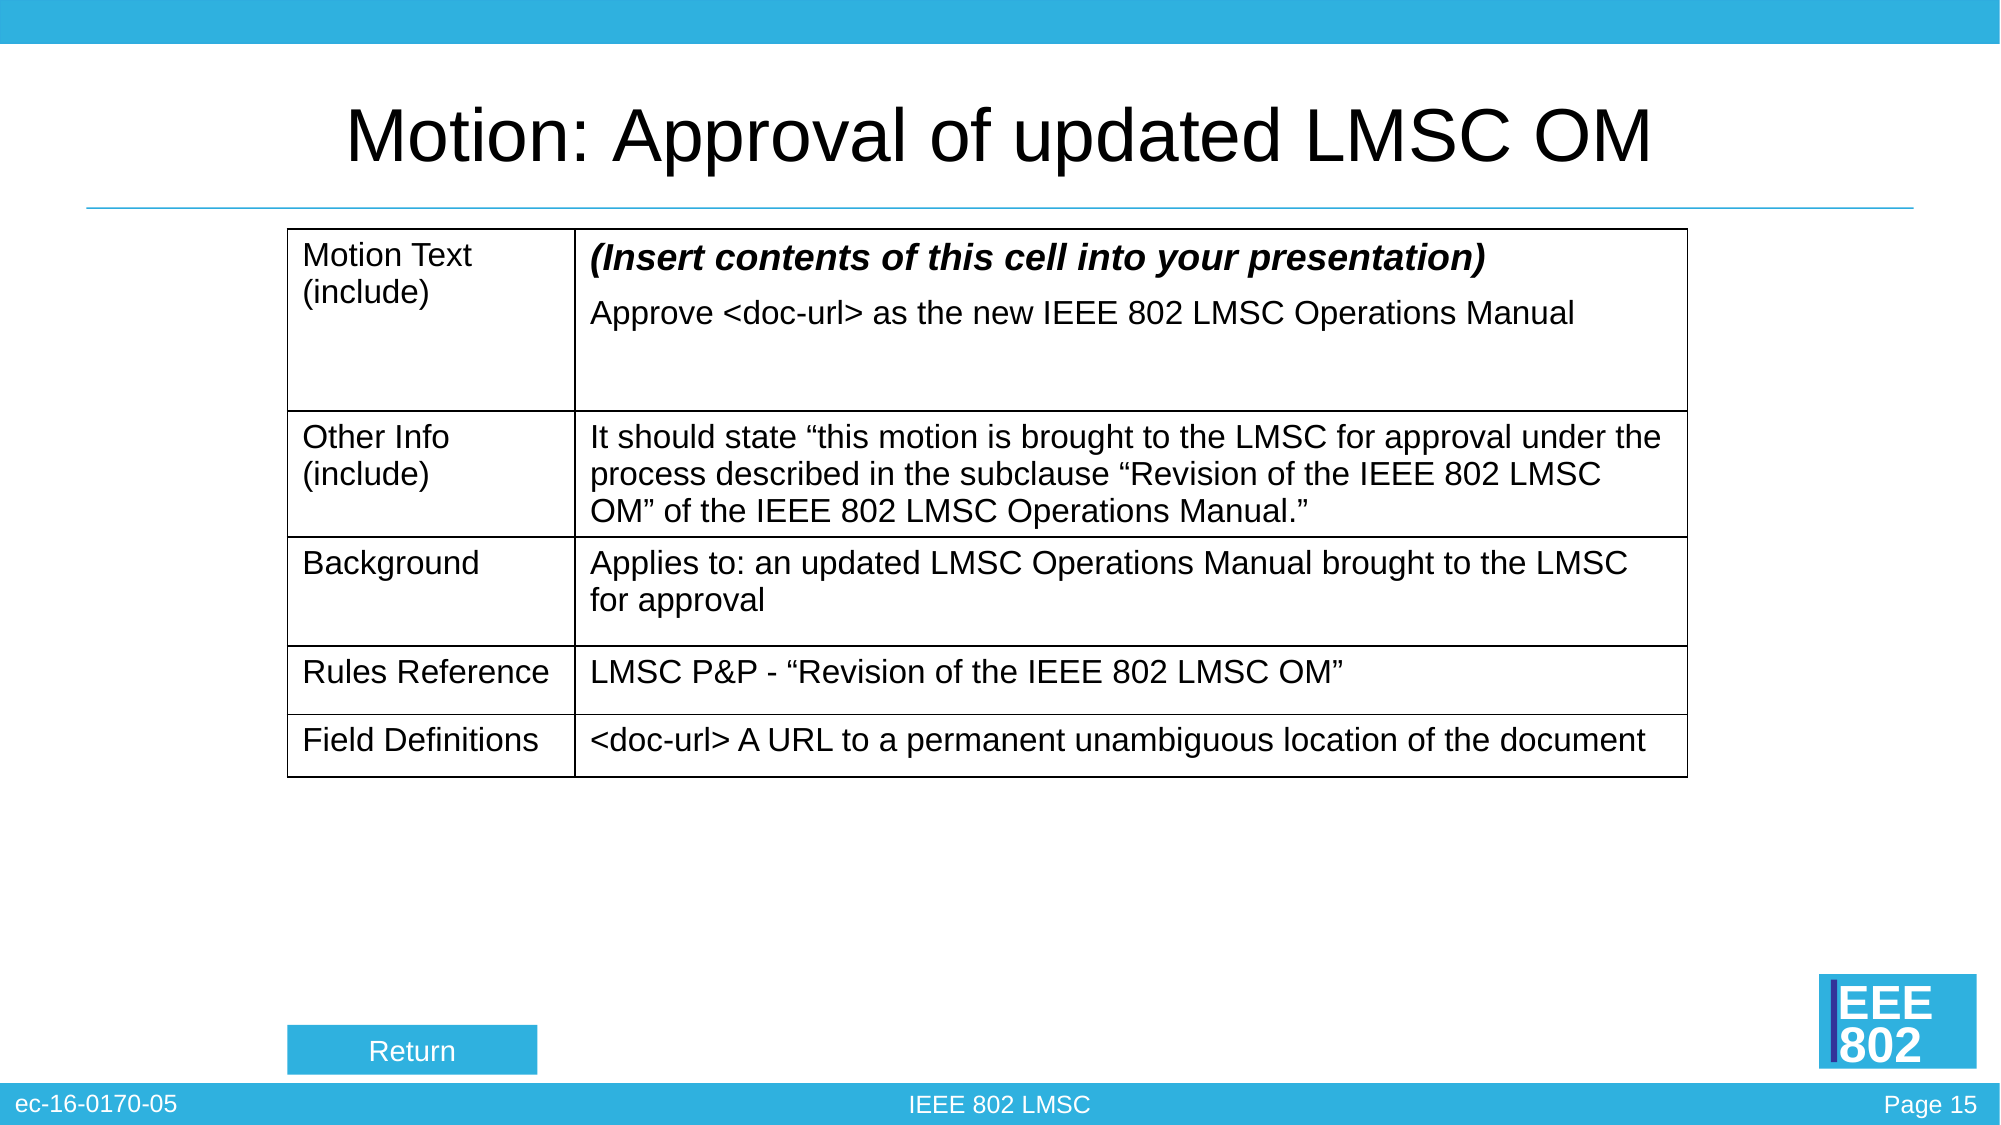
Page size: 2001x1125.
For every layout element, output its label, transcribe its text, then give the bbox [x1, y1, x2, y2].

table_cell LMSC P&P - “Revision of the IEEE 802 LMSC OM” [576, 647, 1687, 714]
table_cell Applies to: an updated LMSC Operations Manual brought to the LMSC for approval [576, 538, 1687, 645]
table_cell It should state “this motion is brought to the LMSC for approval under the process described in the subclause “Revision of the IEEE 802 LMSC OM” of the IEEE 802 LMSC Operations Manual.” [576, 412, 1687, 536]
table_cell Other Info (include) [288, 412, 574, 536]
text_box Return [287, 1024, 538, 1075]
title Motion: Approval of updated LMSC OM [99, 66, 1900, 197]
table_cell Approve <doc-url> as the new IEEE 802 LMSC Operations Manual [576, 287, 1687, 410]
table_cell Rules Reference [288, 647, 574, 714]
table_header (Insert contents of this cell into your presentation) [576, 230, 1687, 287]
table_cell Field Definitions [288, 715, 574, 776]
table_cell <doc-url> A URL to a permanent unambiguous location of the document [576, 715, 1687, 776]
table_header Motion Text (include) [288, 230, 574, 410]
table_cell Background [288, 538, 574, 645]
